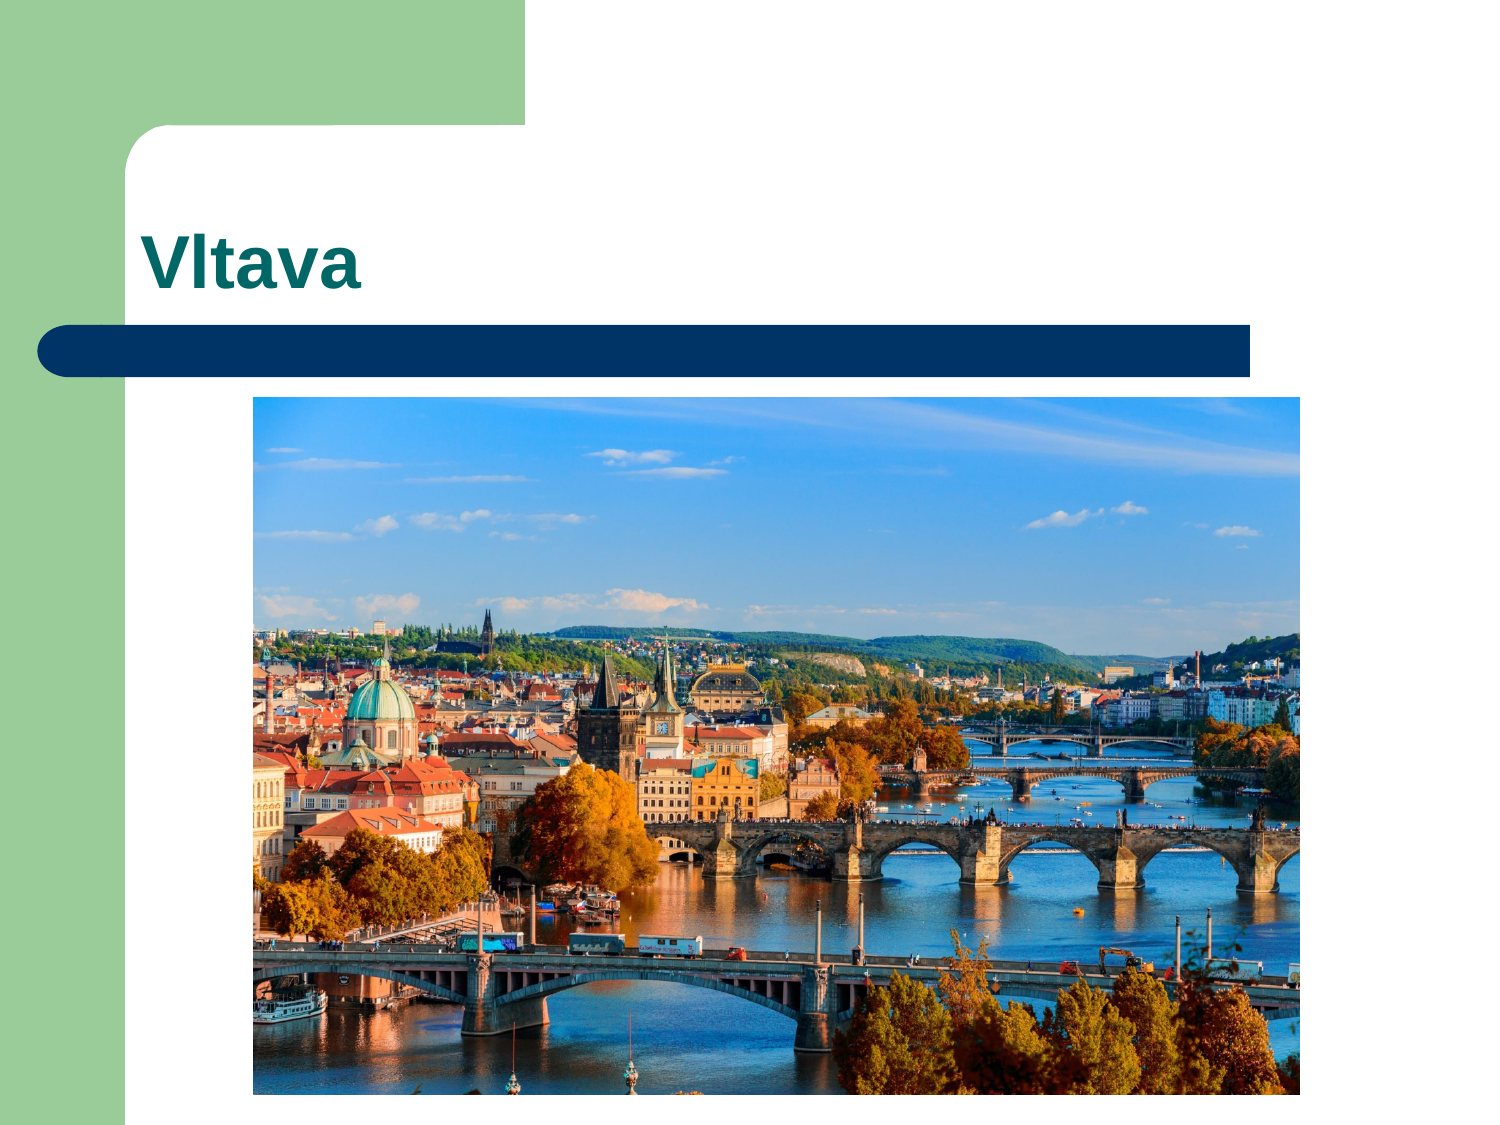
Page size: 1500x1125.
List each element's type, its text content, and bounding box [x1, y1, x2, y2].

title Vltava [125, 125, 1425, 313]
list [253, 396, 1301, 1095]
